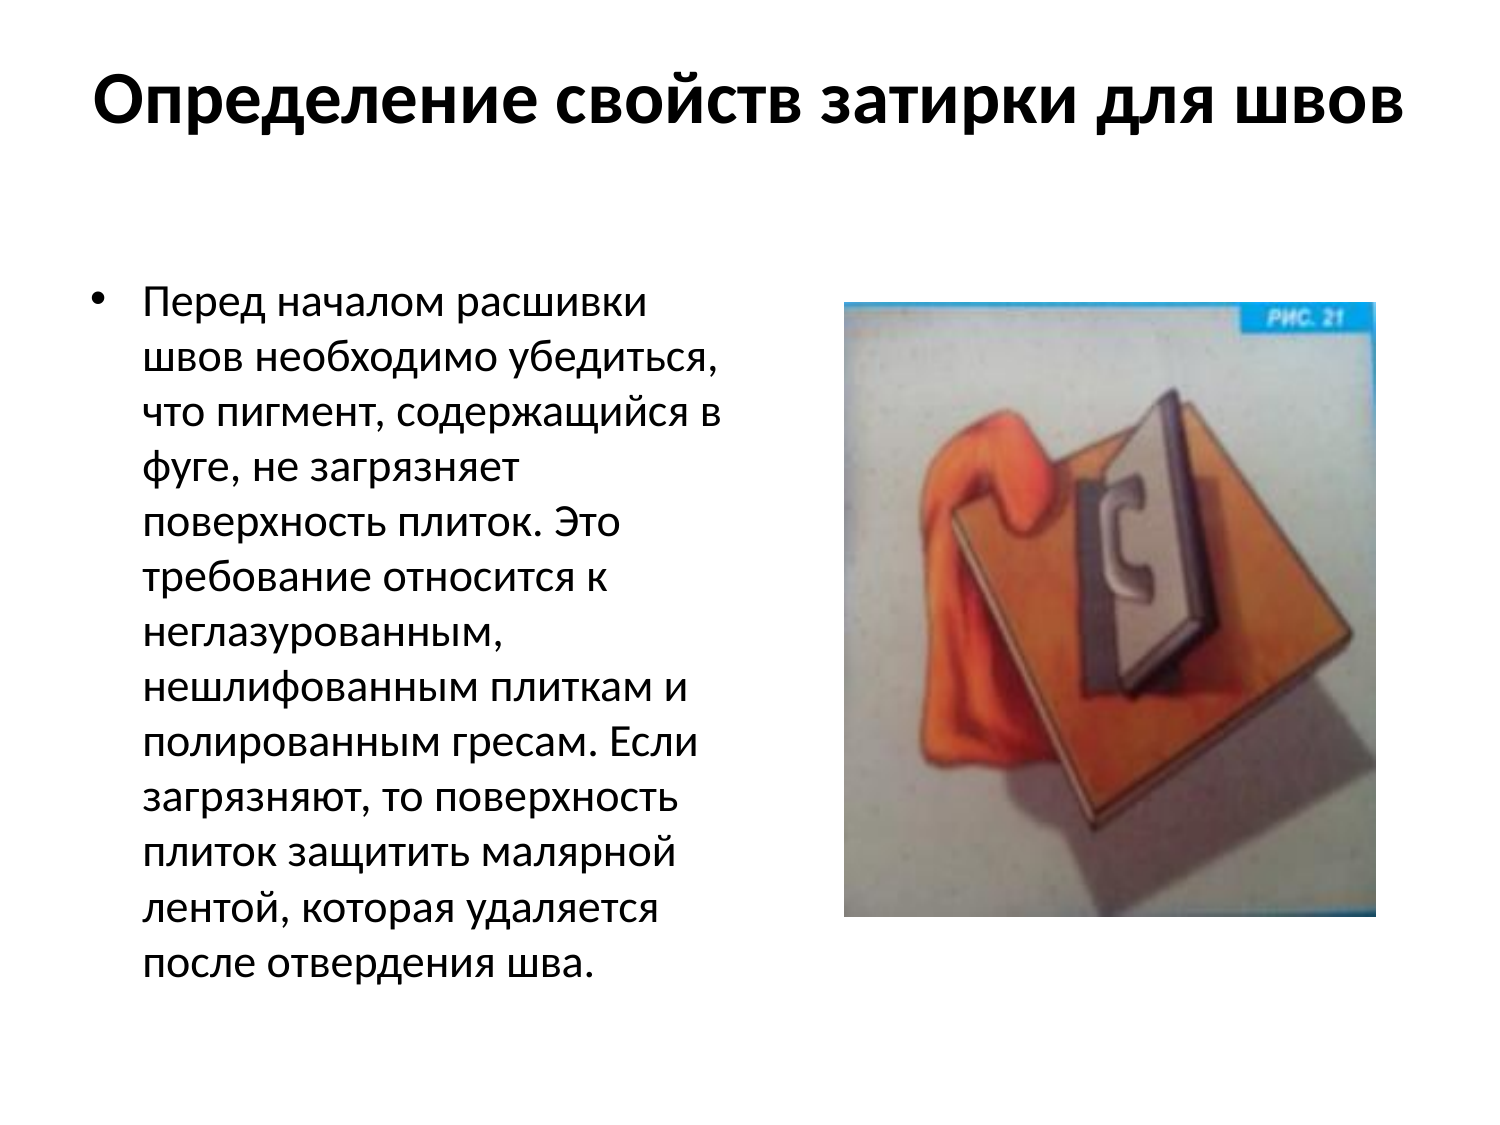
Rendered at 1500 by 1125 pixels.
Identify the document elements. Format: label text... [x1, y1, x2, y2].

list Перед началом расшивки швов необходимо убедиться, что пигмент, содержащийся в фуге, не загрязняет поверхность плиток. Это требование относится к неглазурованным, нешлифованным плиткам и полированным гресам. Если загрязняют, то поверхность плиток защитить малярной лентой, которая удаляется после отвердения шва. [75, 262, 738, 1005]
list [844, 302, 1377, 918]
title Определение свойств затирки для швов [75, 45, 1425, 233]
